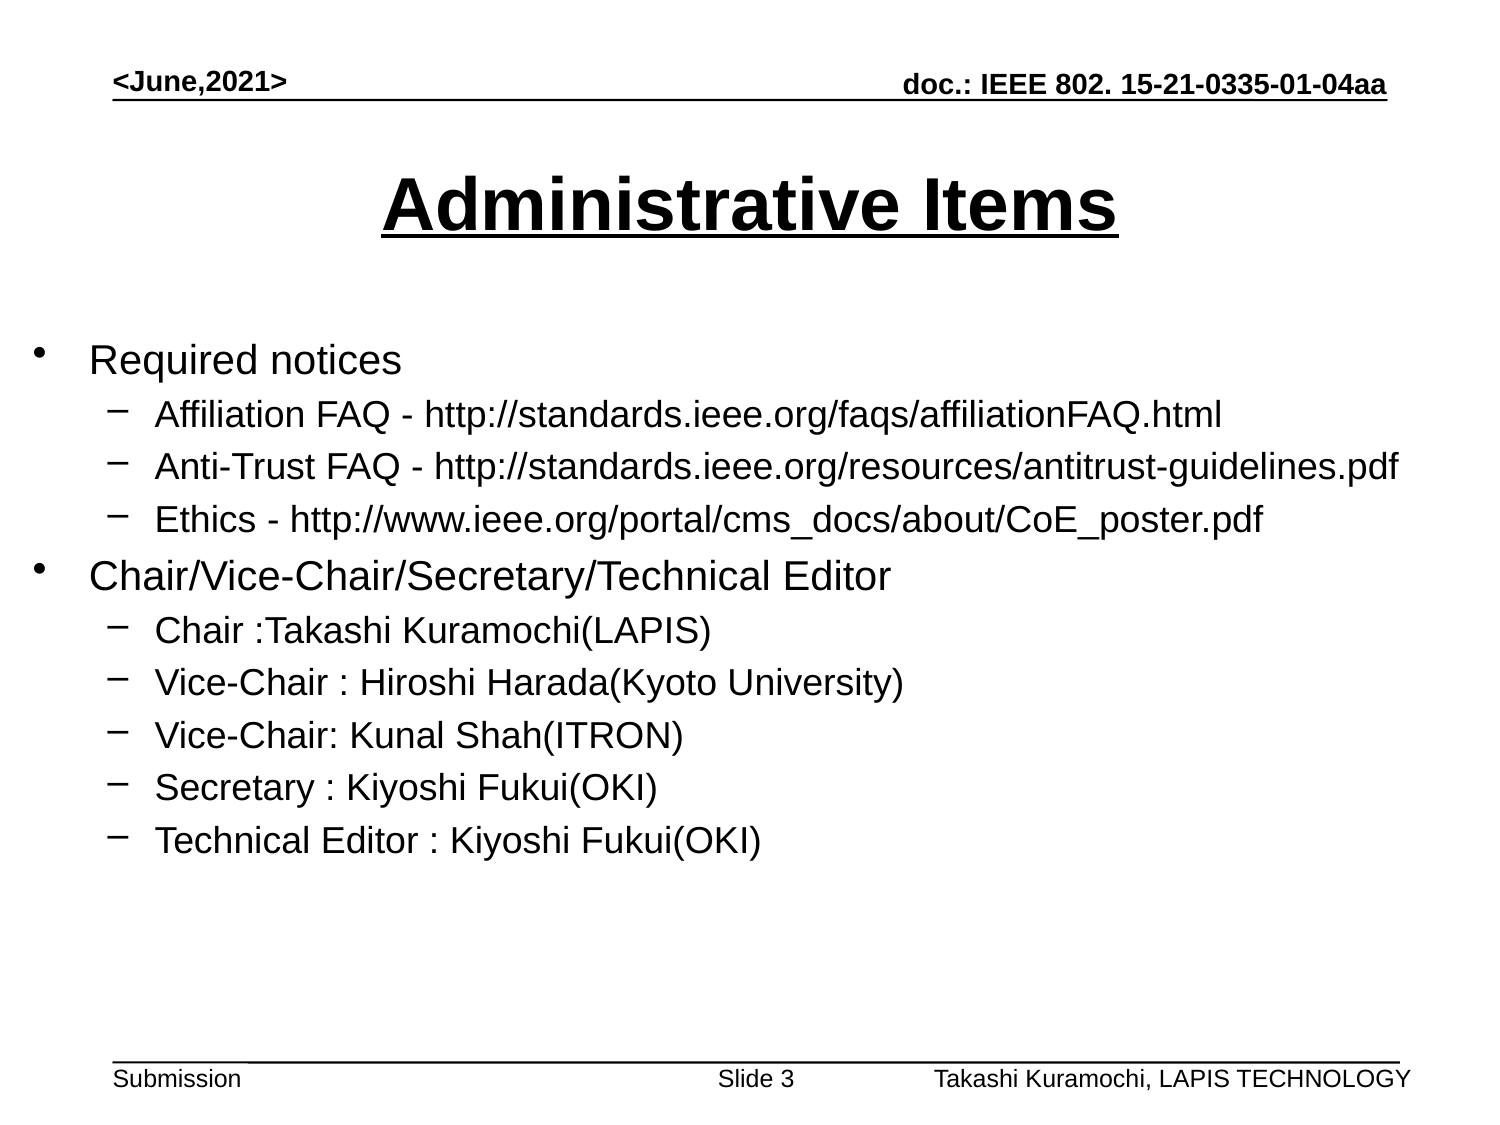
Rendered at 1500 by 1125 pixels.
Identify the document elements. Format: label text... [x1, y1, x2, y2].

footer Takashi Kuramochi, LAPIS TECHNOLOGY [820, 1062, 1413, 1125]
slide_number Slide 3 [709, 1062, 803, 1093]
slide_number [112, 62, 375, 98]
title Administrative Items [112, 112, 1388, 288]
list Required notices Affiliation FAQ - http://standards.ieee.org/faqs/affiliationFAQ.html Anti-Trust FAQ - http://standards.ieee.org/resources/antitrust-guidelines.pdf Ethics - http://www.ieee.org/portal/cms_docs/about/CoE_poster.pdf Chair/Vice-Chair/Secretary/Technical Editor Chair :Takashi Kuramochi(LAPIS) Vice-Chair : Hiroshi Harada(Kyoto University) Vice-Chair: Kunal Shah(ITRON) Secretary : Kiyoshi Fukui(OKI) Technical Editor : Kiyoshi Fukui(OKI) [17, 324, 1471, 1000]
